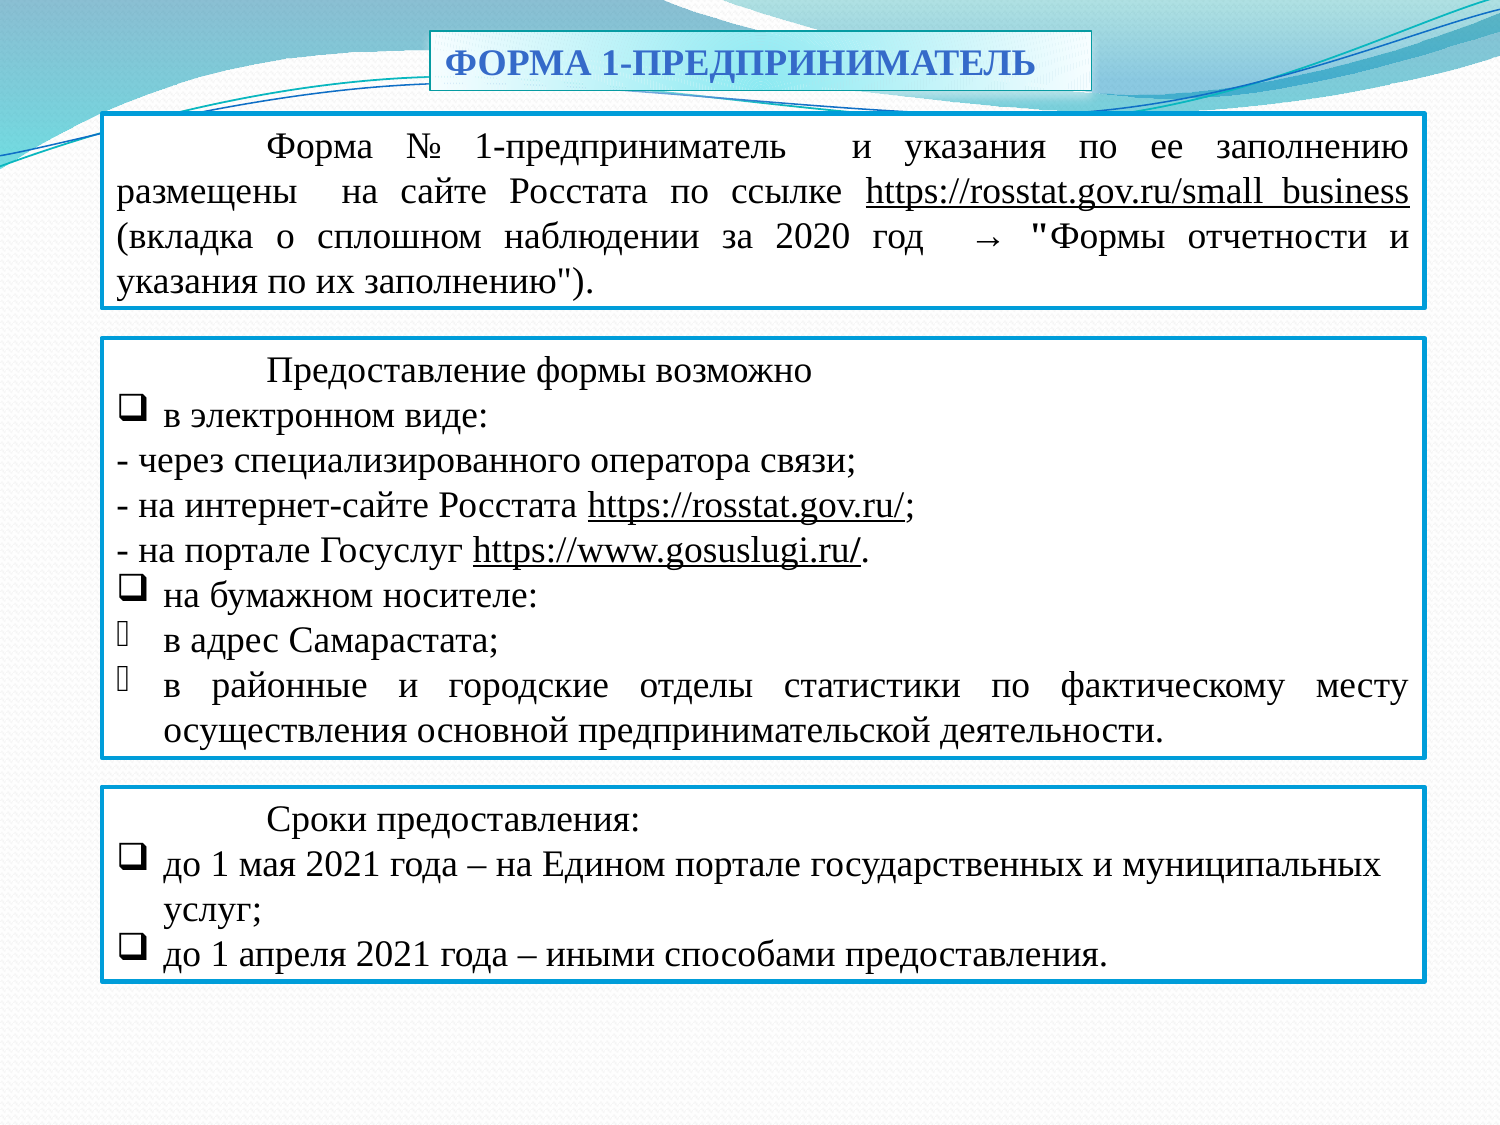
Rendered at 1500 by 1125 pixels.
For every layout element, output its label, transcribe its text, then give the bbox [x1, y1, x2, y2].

text_box Форма № 1-предприниматель и указания по ее заполнению размещены на сайте Росстата по ссылке https://rosstat.gov.ru/small_business (вкладка о сплошном наблюдении за 2020 год → "Формы отчетности и указания по их заполнению"). [100, 111, 1427, 310]
text_box Предоставление формы возможно в электронном виде: - через специализированного оператора связи; - на интернет-сайте Росстата https://rosstat.gov.ru/; - на портале Госуслуг https://www.gosuslugi.ru/. на бумажном носителе: в адрес Самарастата; в районные и городские отделы статистики по фактическому месту осуществления основной предпринимательской деятельности. [100, 336, 1427, 760]
text_box Форма 1-предприниматель [429, 30, 1092, 91]
text_box Сроки предоставления: до 1 мая 2021 года – на Едином портале государственных и муниципальных услуг; до 1 апреля 2021 года – иными способами предоставления. [100, 785, 1427, 984]
